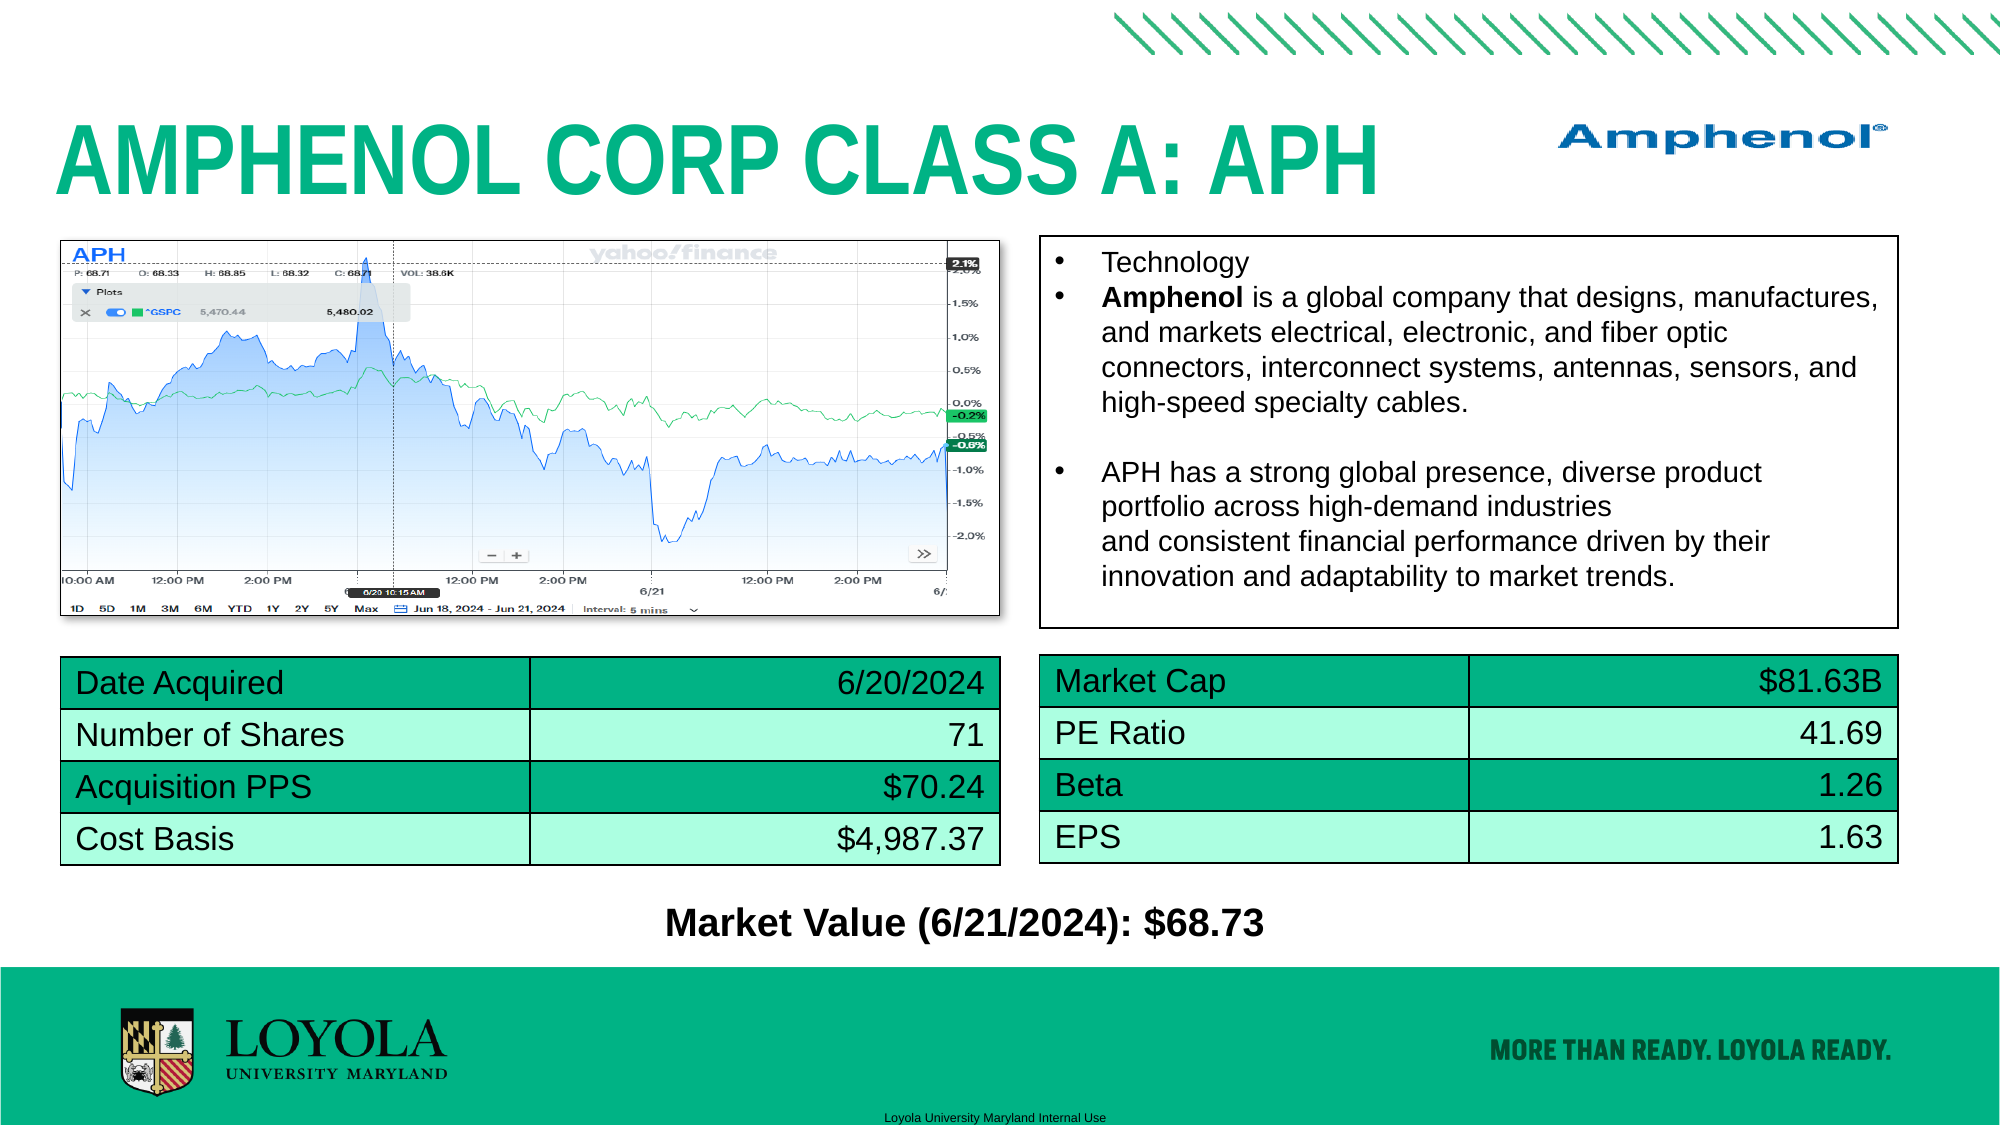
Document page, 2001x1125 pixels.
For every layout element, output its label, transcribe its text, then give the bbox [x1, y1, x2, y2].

picture [0, 966, 2000, 1125]
table_cell 1.26 [1470, 760, 1897, 810]
picture [1515, 1, 2000, 55]
table_cell $70.24 [531, 762, 999, 812]
table_cell Cost Basis [61, 814, 529, 864]
table_cell 41.69 [1470, 708, 1897, 758]
table_cell 1.63 [1470, 812, 1897, 862]
table_header Market Cap [1040, 656, 1468, 706]
table_cell $4,987.37 [531, 814, 999, 864]
picture [60, 239, 1000, 616]
table_header Date Acquired [61, 658, 529, 708]
table_cell PE Ratio [1040, 708, 1468, 758]
table_cell EPS [1040, 812, 1468, 862]
text_box Market Value (6/21/2024): $68.73 [60, 889, 1870, 964]
table_cell Beta [1040, 760, 1468, 810]
table_cell Number of Shares [61, 710, 529, 760]
title Amphenol corp class a: aph [38, 0, 1515, 223]
table_header 6/20/2024 [531, 658, 999, 708]
table_cell Acquisition PPS [61, 762, 529, 812]
table_cell 71 [531, 710, 999, 760]
picture [1546, 58, 1899, 236]
table_header $81.63B [1470, 656, 1897, 706]
text_box Technology Amphenol is a global company that designs, manufactures, and markets electrical, electronic, and fiber optic connectors, interconnect systems, antennas, sensors, and high-speed specialty cables. APH has a strong global presence, diverse product portfolio across high-demand industries and consistent financial performance driven by their innovation and adaptability to market trends. [1039, 235, 1899, 628]
